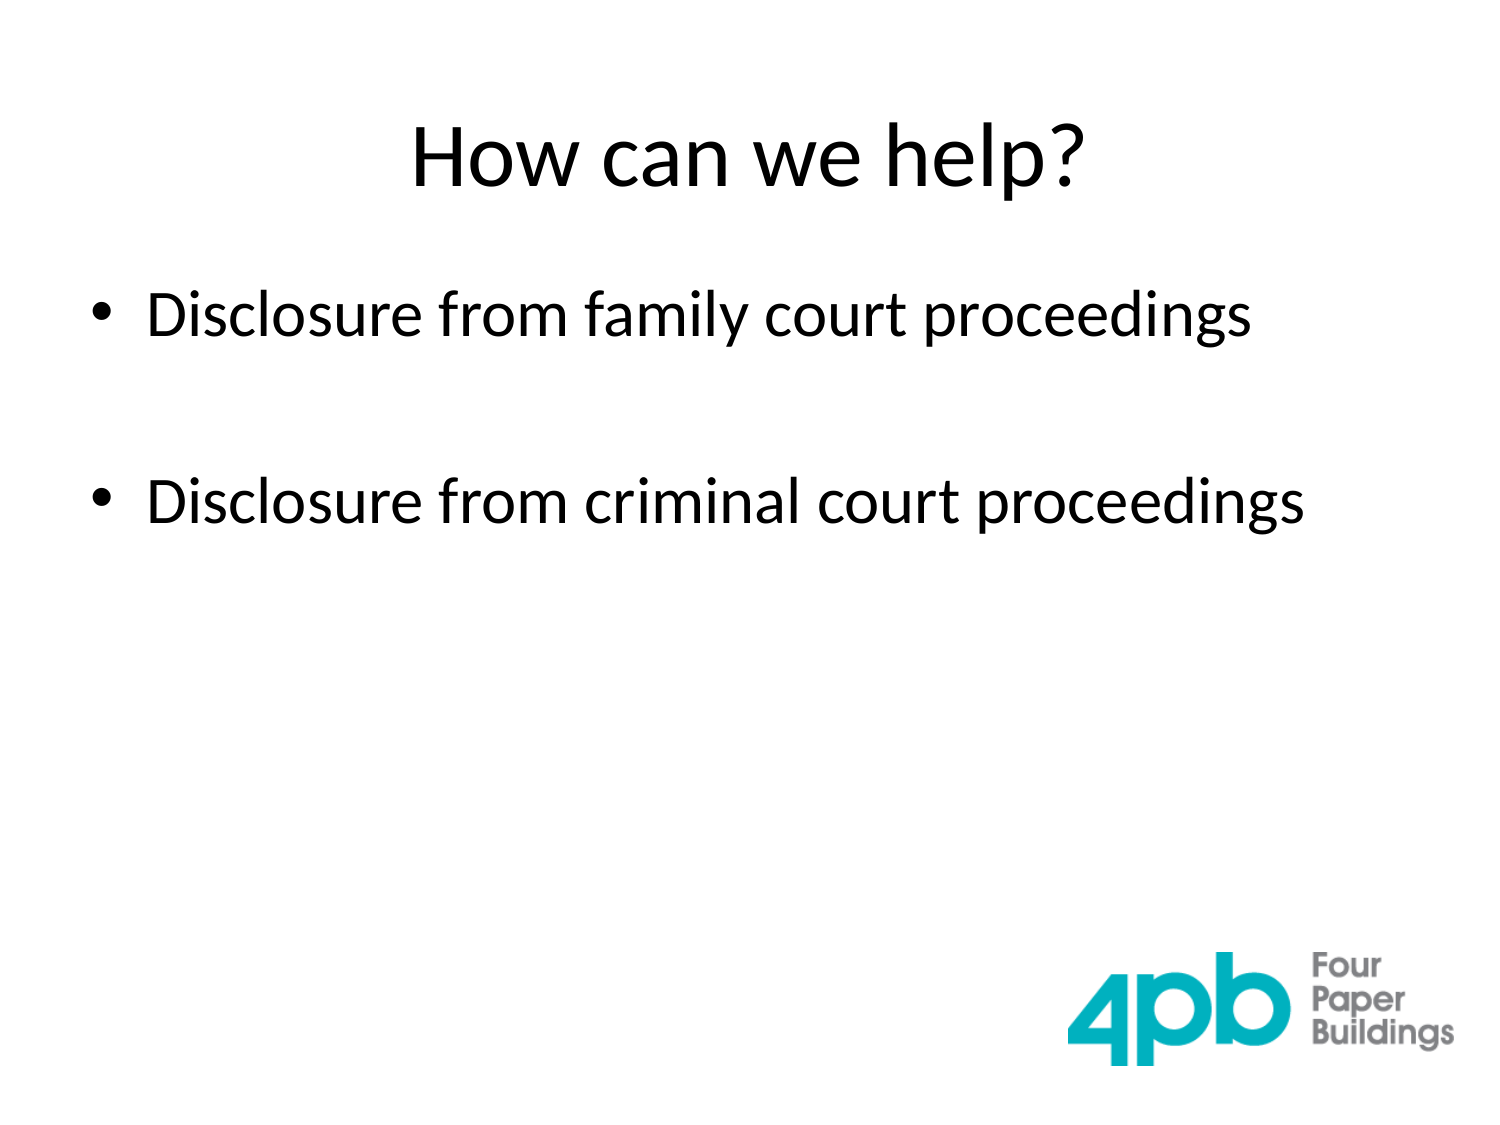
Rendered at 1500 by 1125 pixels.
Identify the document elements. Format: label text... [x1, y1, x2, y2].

picture [1068, 952, 1454, 1067]
title How can we help? [75, 45, 1425, 256]
list Disclosure from family court proceedings Disclosure from criminal court proceedings [75, 262, 1425, 1005]
